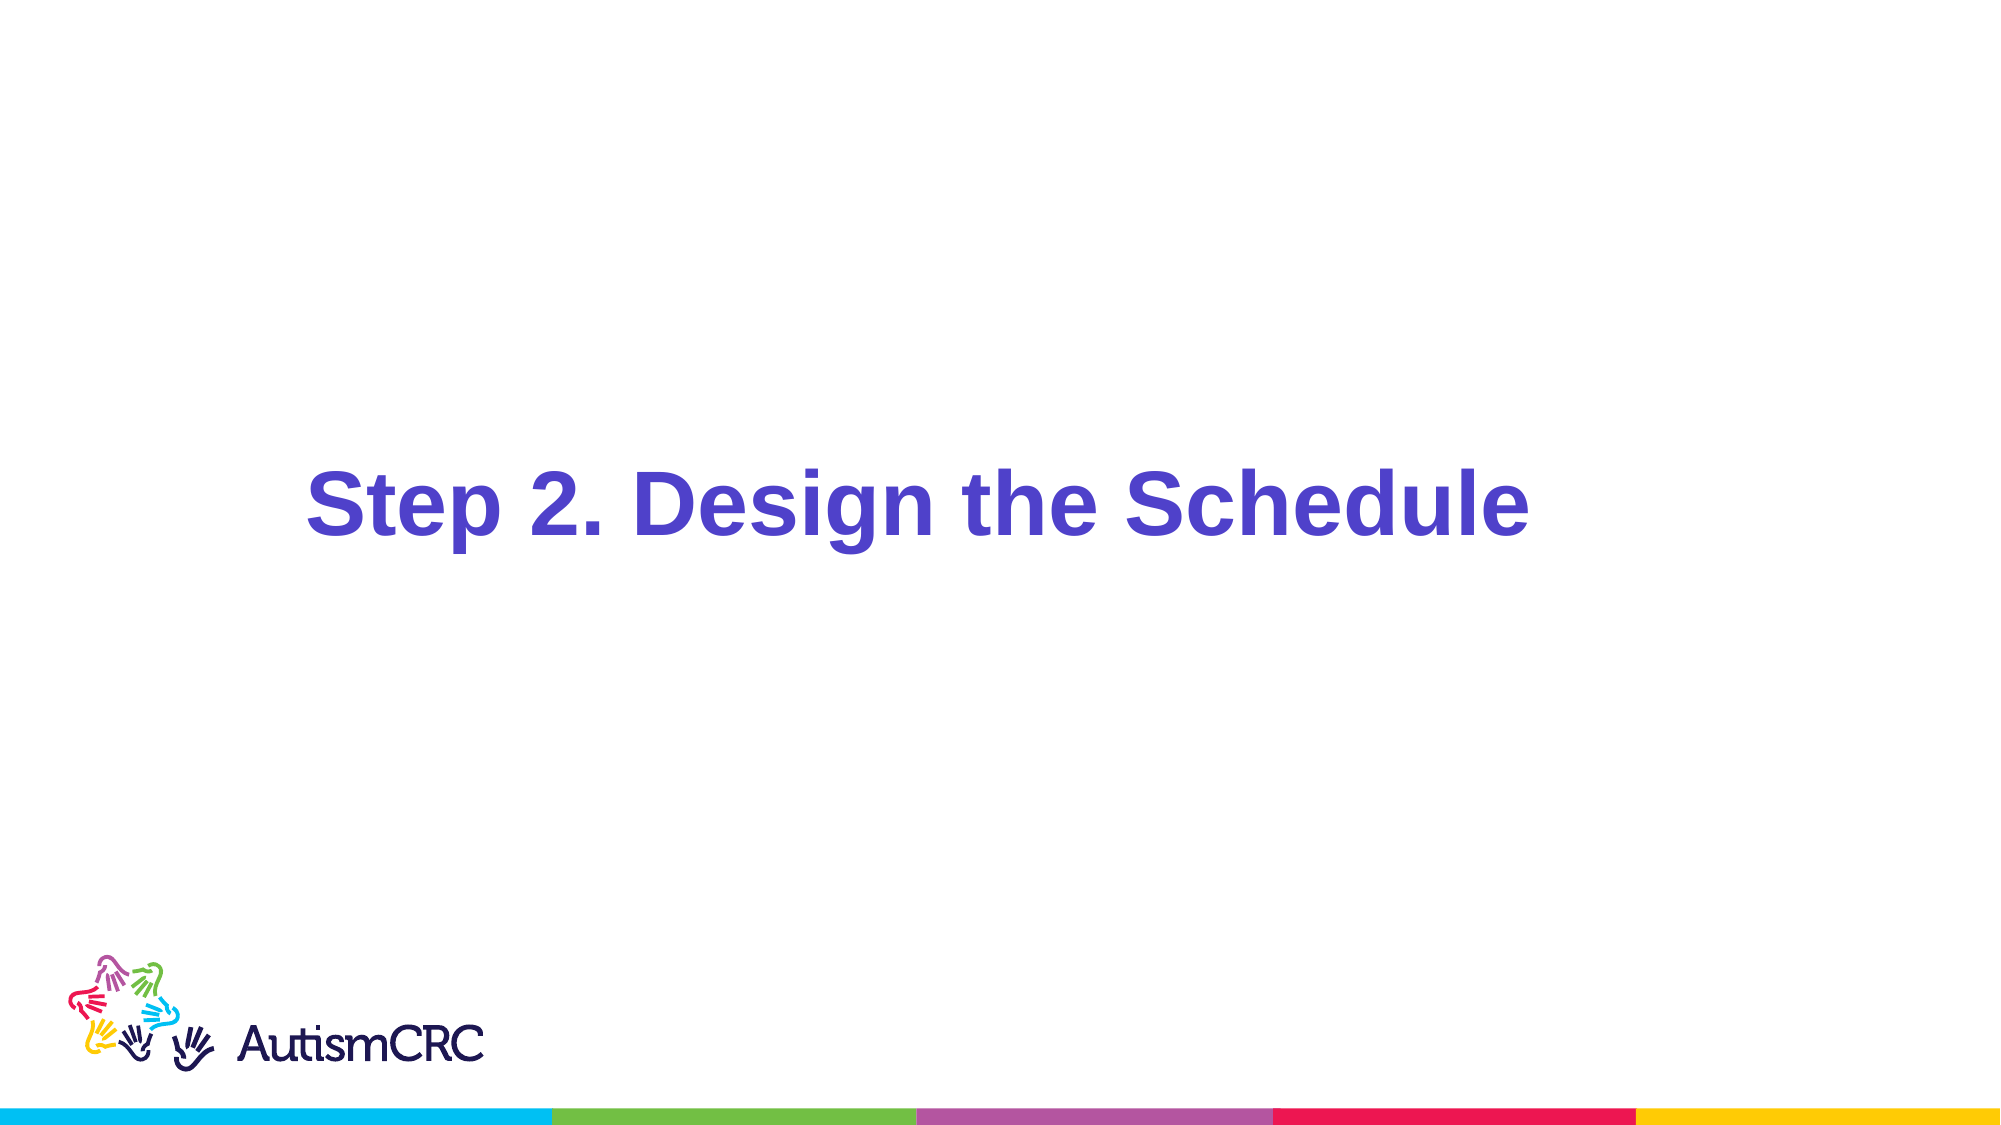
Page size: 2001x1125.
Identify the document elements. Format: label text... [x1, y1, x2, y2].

text_box Step 2. Design the Schedule [290, 448, 1578, 600]
